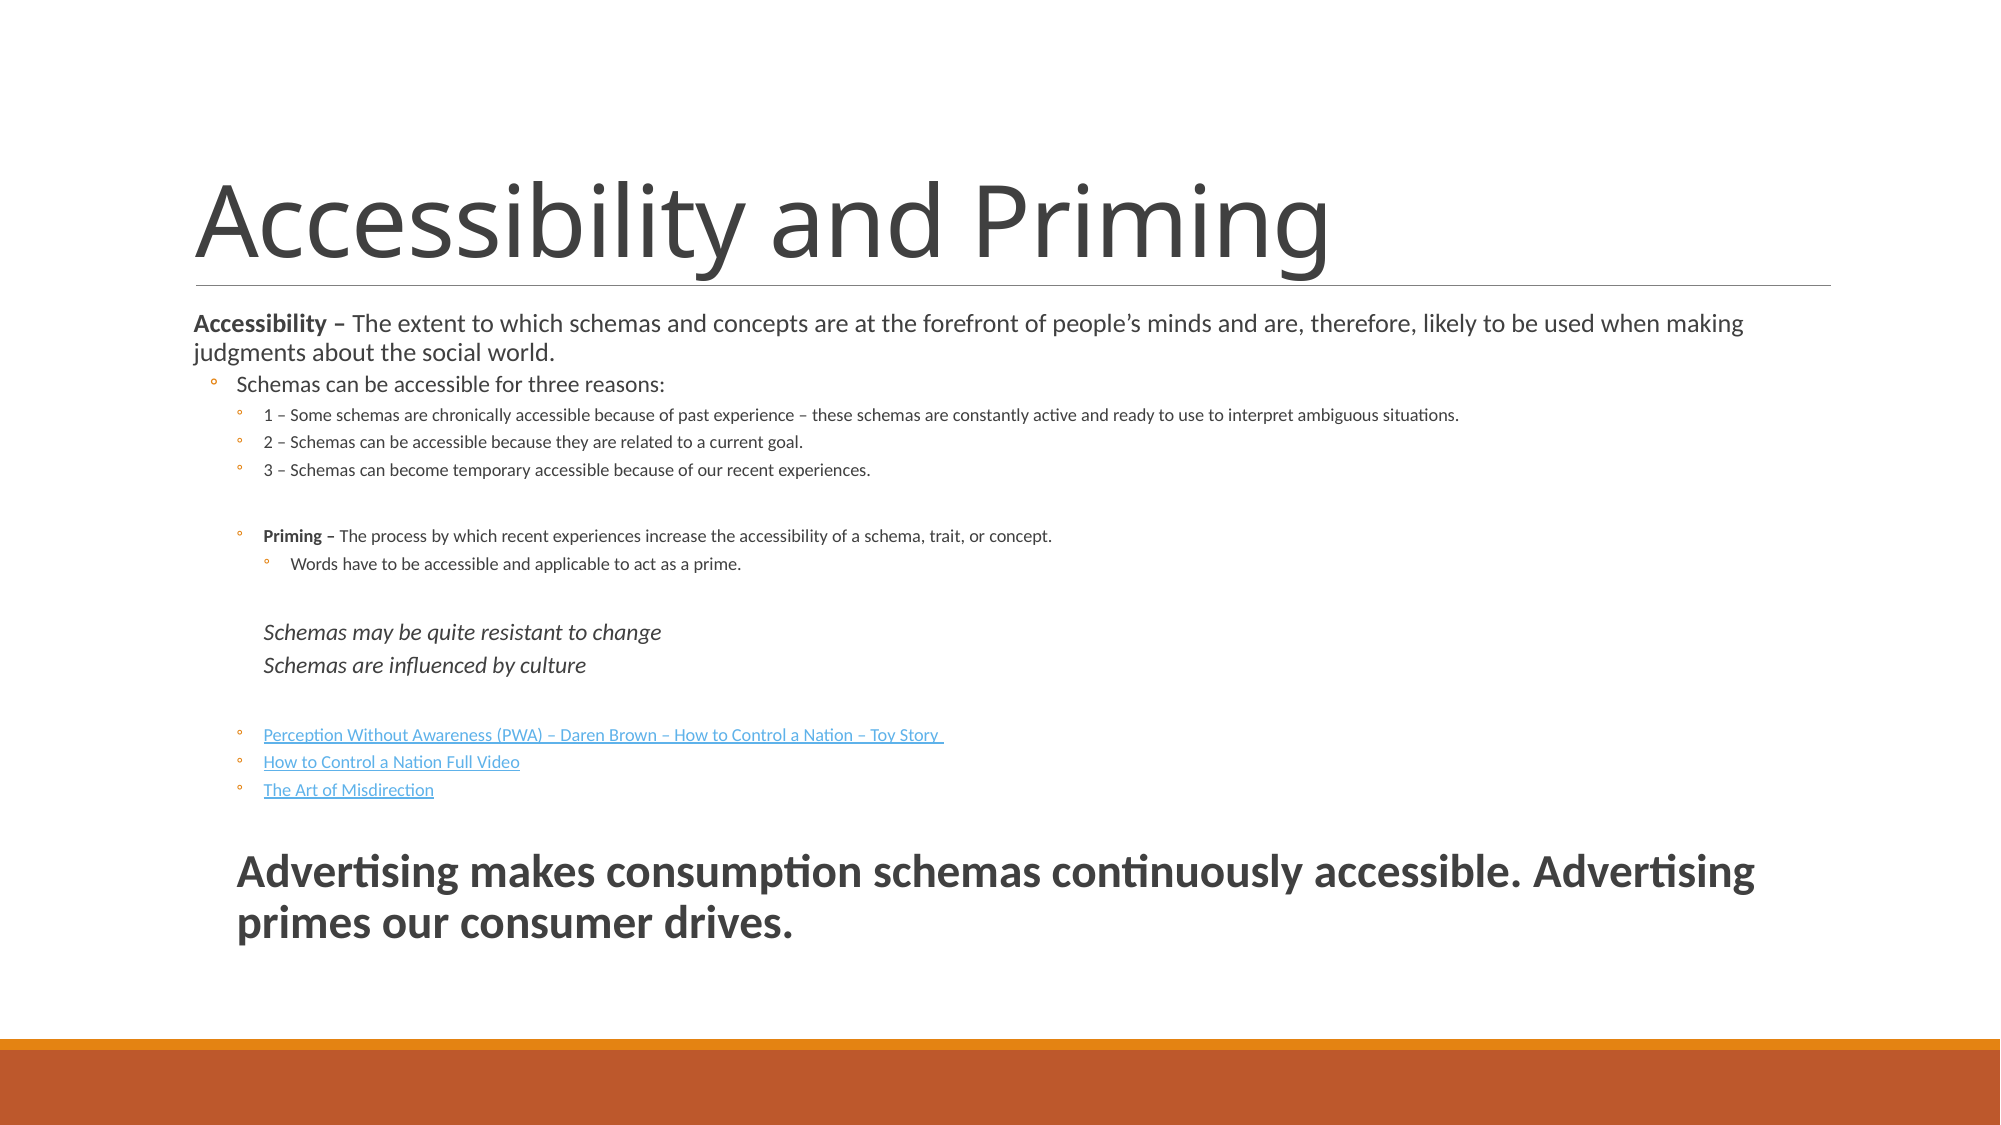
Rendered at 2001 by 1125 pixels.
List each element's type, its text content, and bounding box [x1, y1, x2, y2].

list Accessibility – The extent to which schemas and concepts are at the forefront of people’s minds and are, therefore, likely to be used when making judgments about the social world. Schemas can be accessible for three reasons: 1 – Some schemas are chronically accessible because of past experience – these schemas are constantly active and ready to use to interpret ambiguous situations. 2 – Schemas can be accessible because they are related to a current goal. 3 – Schemas can become temporary accessible because of our recent experiences. Priming – The process by which recent experiences increase the accessibility of a schema, trait, or concept. Words have to be accessible and applicable to act as a prime. Schemas may be quite resistant to change Schemas are influenced by culture Perception Without Awareness (PWA) – Daren Brown – How to Control a Nation – Toy Story How to Control a Nation Full Video The Art of Misdirection Advertising makes consumption schemas continuously accessible. Advertising primes our consumer drives. [180, 302, 1830, 963]
title Accessibility and Priming [180, 47, 1830, 285]
